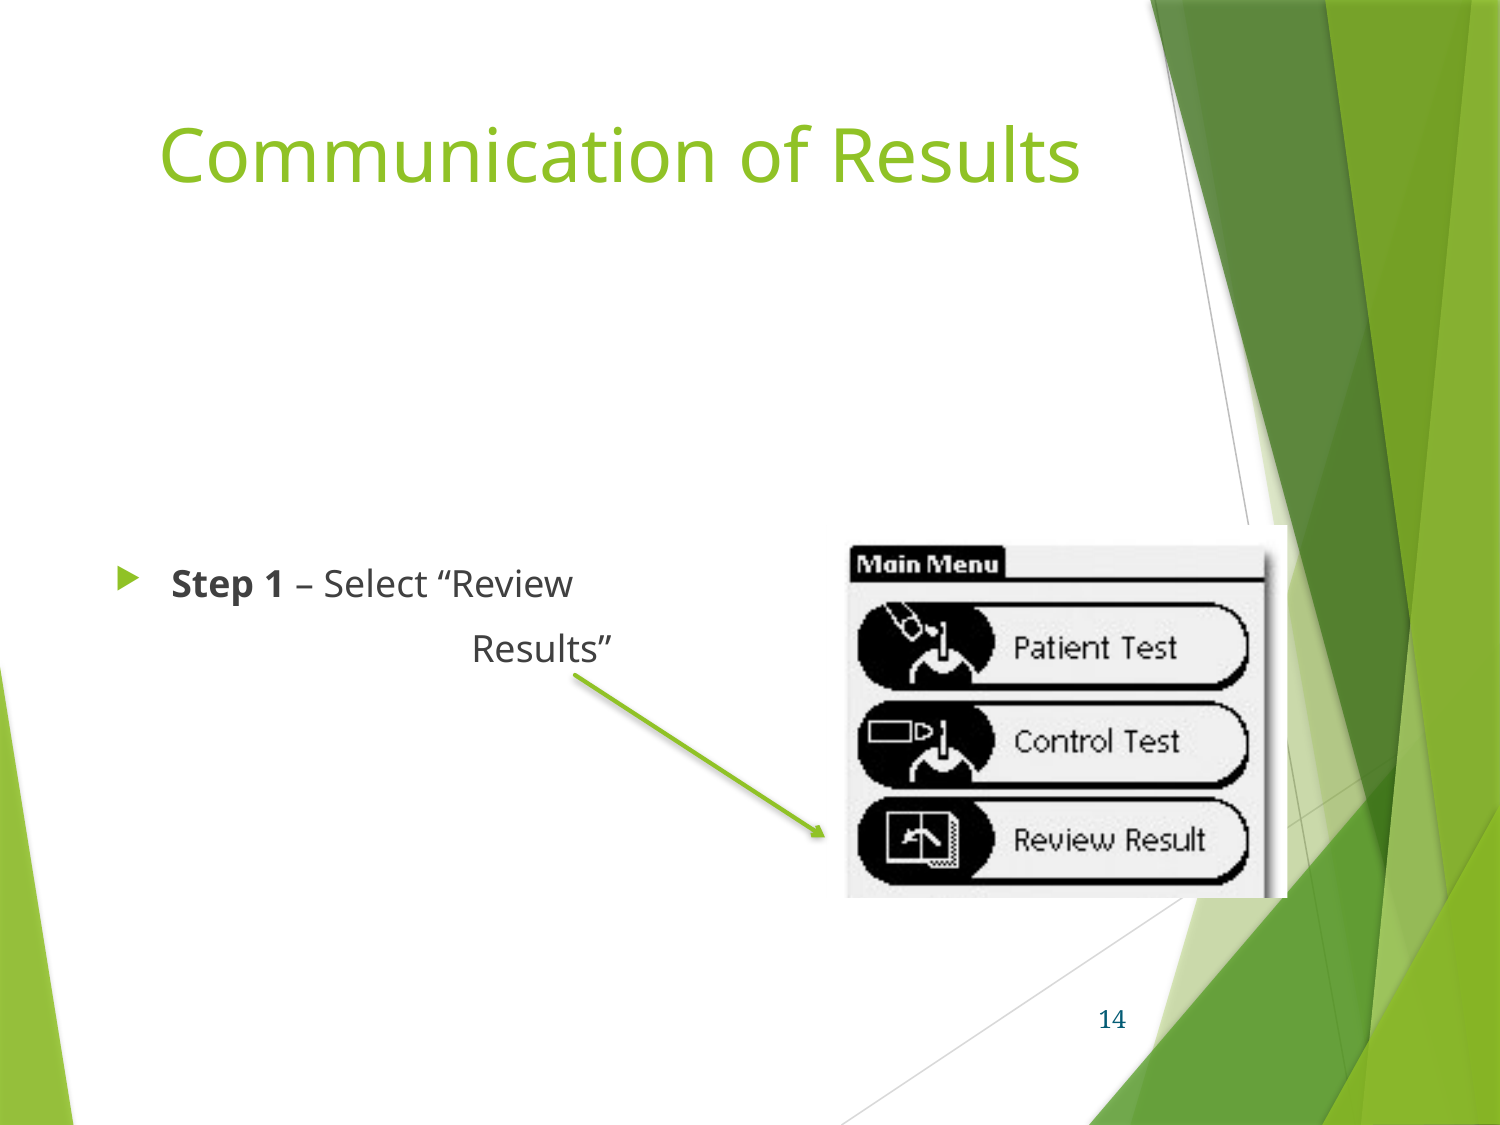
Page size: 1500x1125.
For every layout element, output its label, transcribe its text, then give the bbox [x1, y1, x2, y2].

title Communication of Results [99, 99, 1142, 317]
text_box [574, 674, 826, 838]
picture [824, 524, 1288, 898]
slide_number 14 [1057, 991, 1142, 1051]
list Step 1 – Select “Review Results” [99, 354, 1142, 992]
